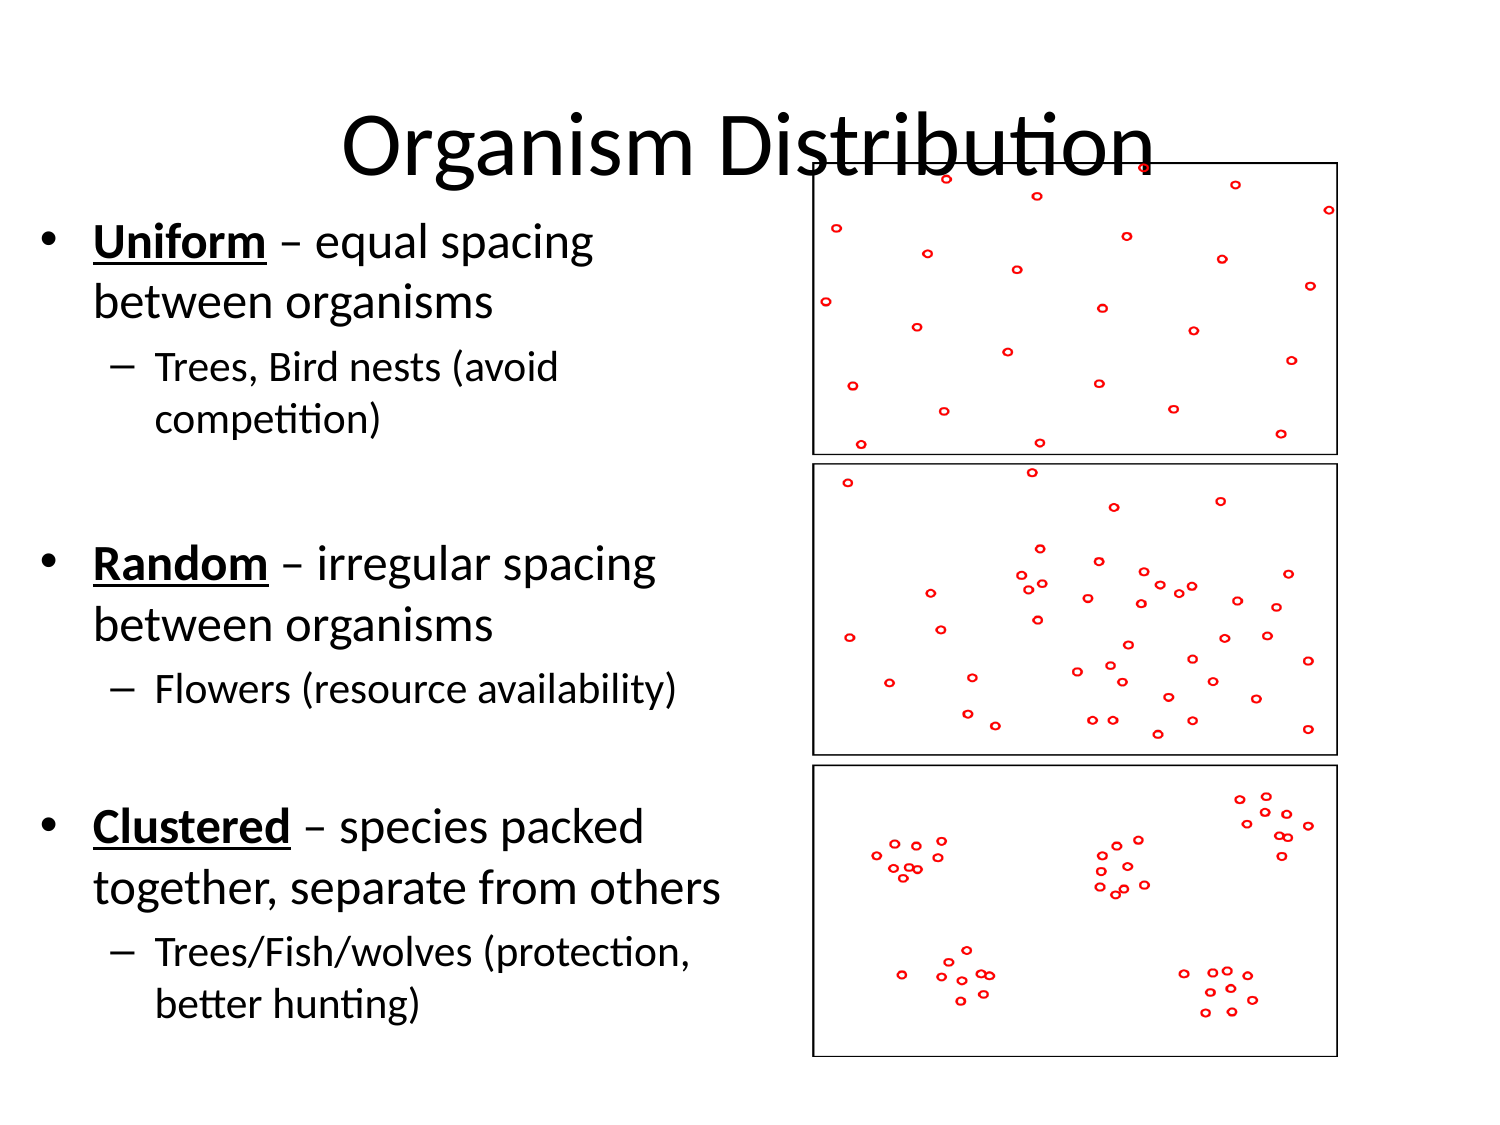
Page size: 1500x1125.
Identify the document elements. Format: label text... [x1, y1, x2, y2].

picture [812, 162, 1338, 1057]
list Uniform – equal spacing between organisms Trees, Bird nests (avoid competition) Random – irregular spacing between organisms Flowers (resource availability) Clustered – species packed together, separate from others Trees/Fish/wolves (protection, better hunting) [24, 200, 738, 1075]
title Organism Distribution [75, 45, 1425, 233]
